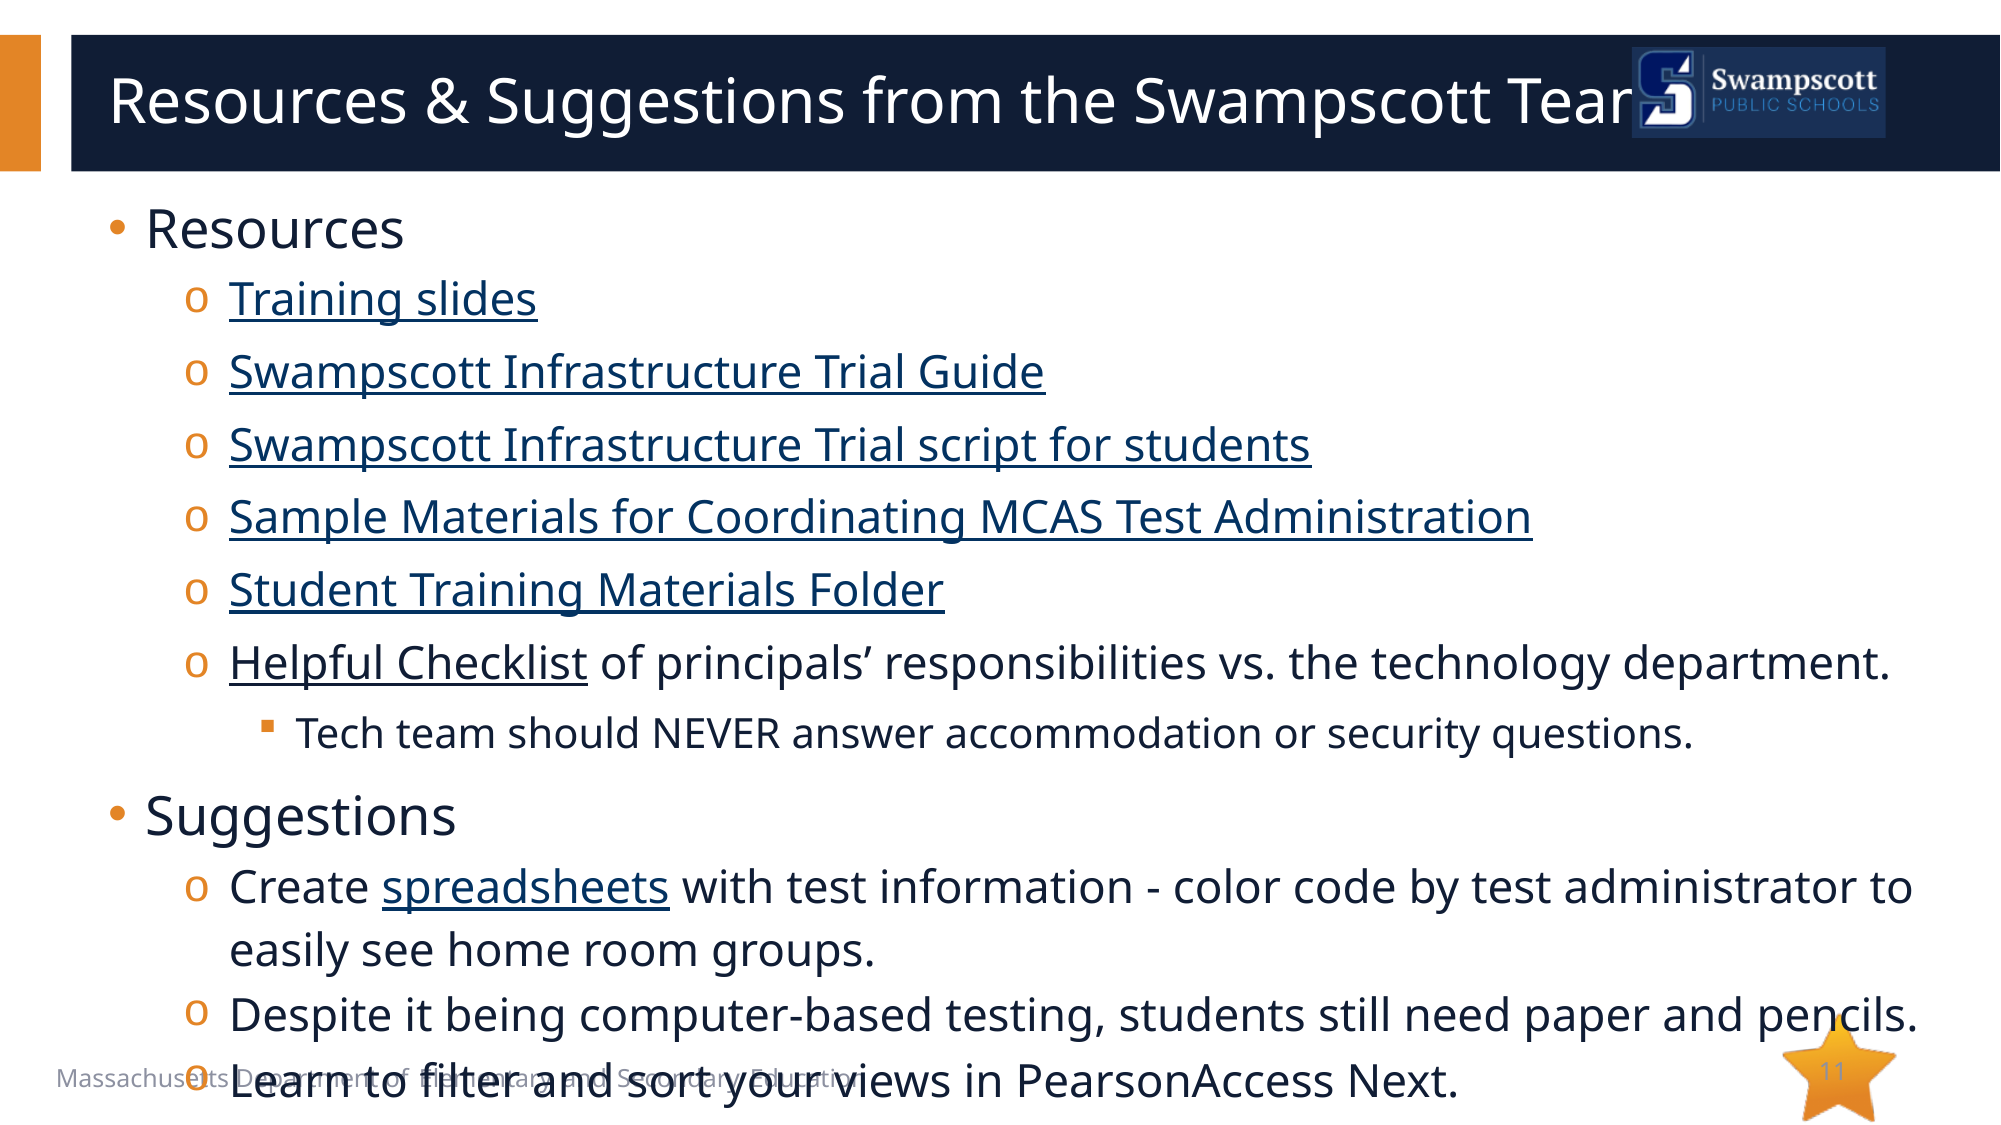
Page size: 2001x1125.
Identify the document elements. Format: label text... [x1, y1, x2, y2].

picture [1631, 47, 1886, 138]
title Resources & Suggestions from the Swampscott Team [93, 47, 1959, 159]
list Resources Training slides Swampscott Infrastructure Trial Guide Swampscott Infrastructure Trial script for students Sample Materials for Coordinating MCAS Test Administration Student Training Materials Folder Helpful Checklist of principals’ responsibilities vs. the technology department. Tech team should NEVER answer accommodation or security questions. Suggestions Create spreadsheets with test information - color code by test administrator to easily see home room groups. Despite it being computer-based testing, students still need paper and pencils. Learn to filter and sort your views in PearsonAccess Next. [93, 186, 1959, 1015]
slide_number 11 [1412, 1042, 1863, 1103]
picture [1774, 1015, 1909, 1125]
